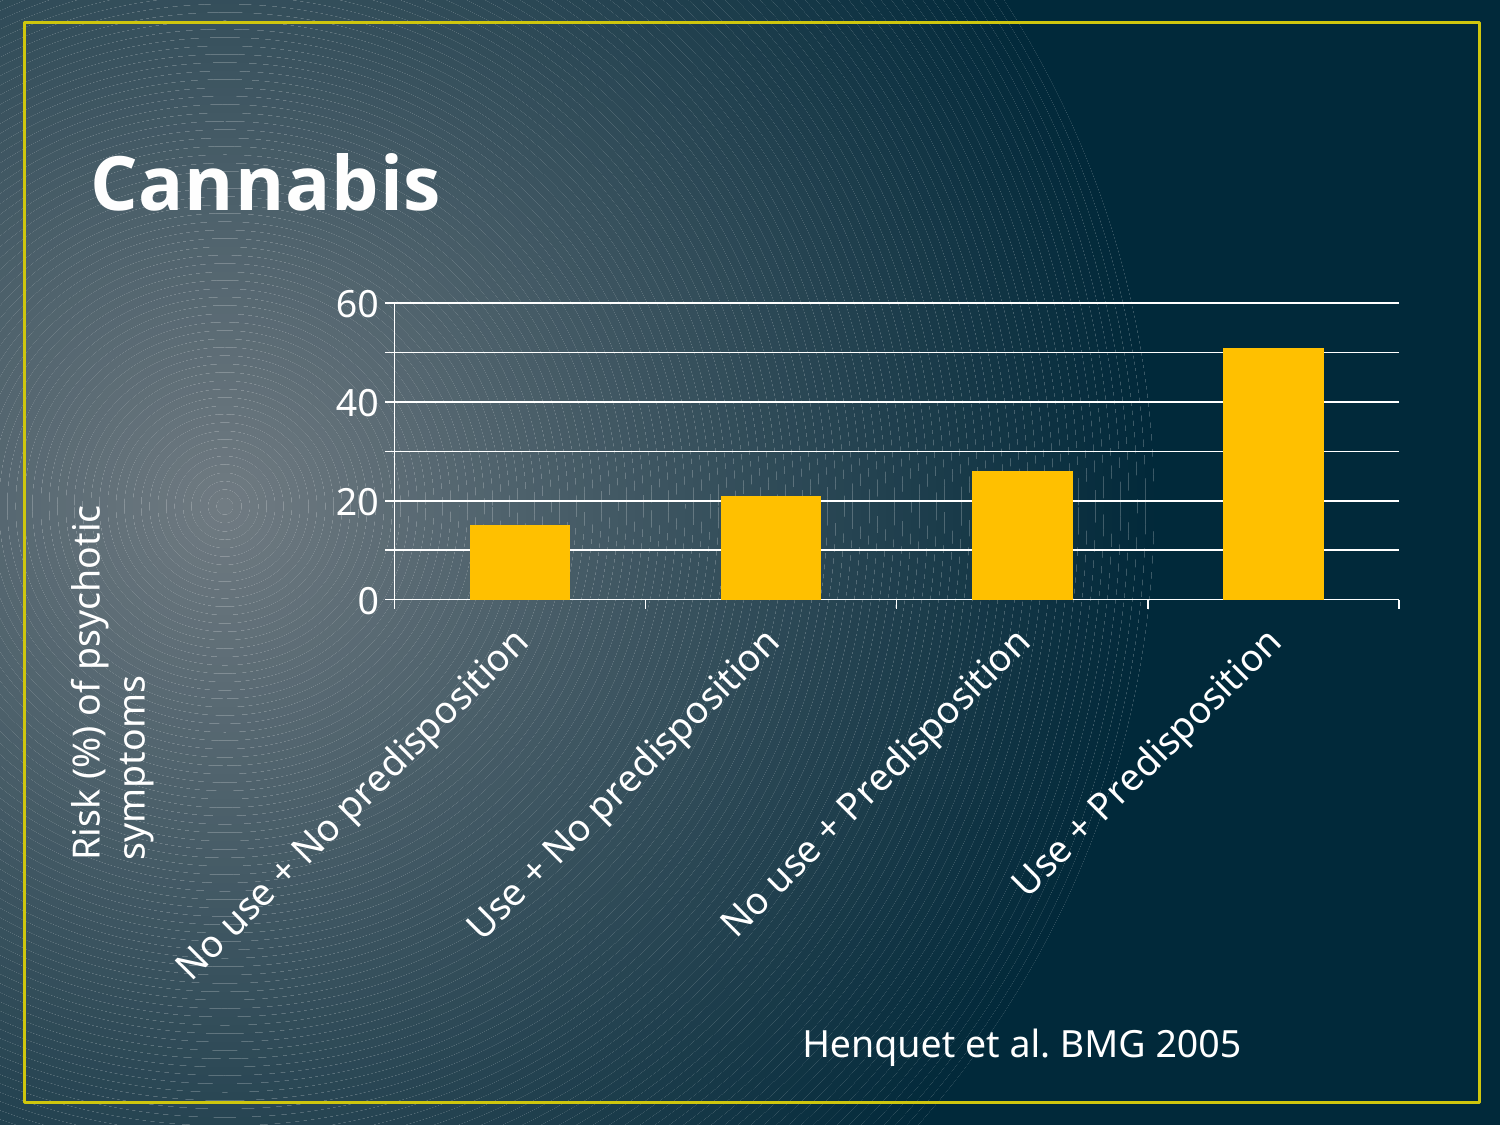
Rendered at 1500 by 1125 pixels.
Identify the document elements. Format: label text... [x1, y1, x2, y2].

title Cannabis [75, 45, 1425, 233]
text_box Risk (%) of psychotic symptoms [54, 312, 130, 876]
picture [1086, 256, 1094, 262]
chart [137, 262, 1426, 1006]
text_box Henquet et al. BMG 2005 [787, 1017, 1388, 1073]
